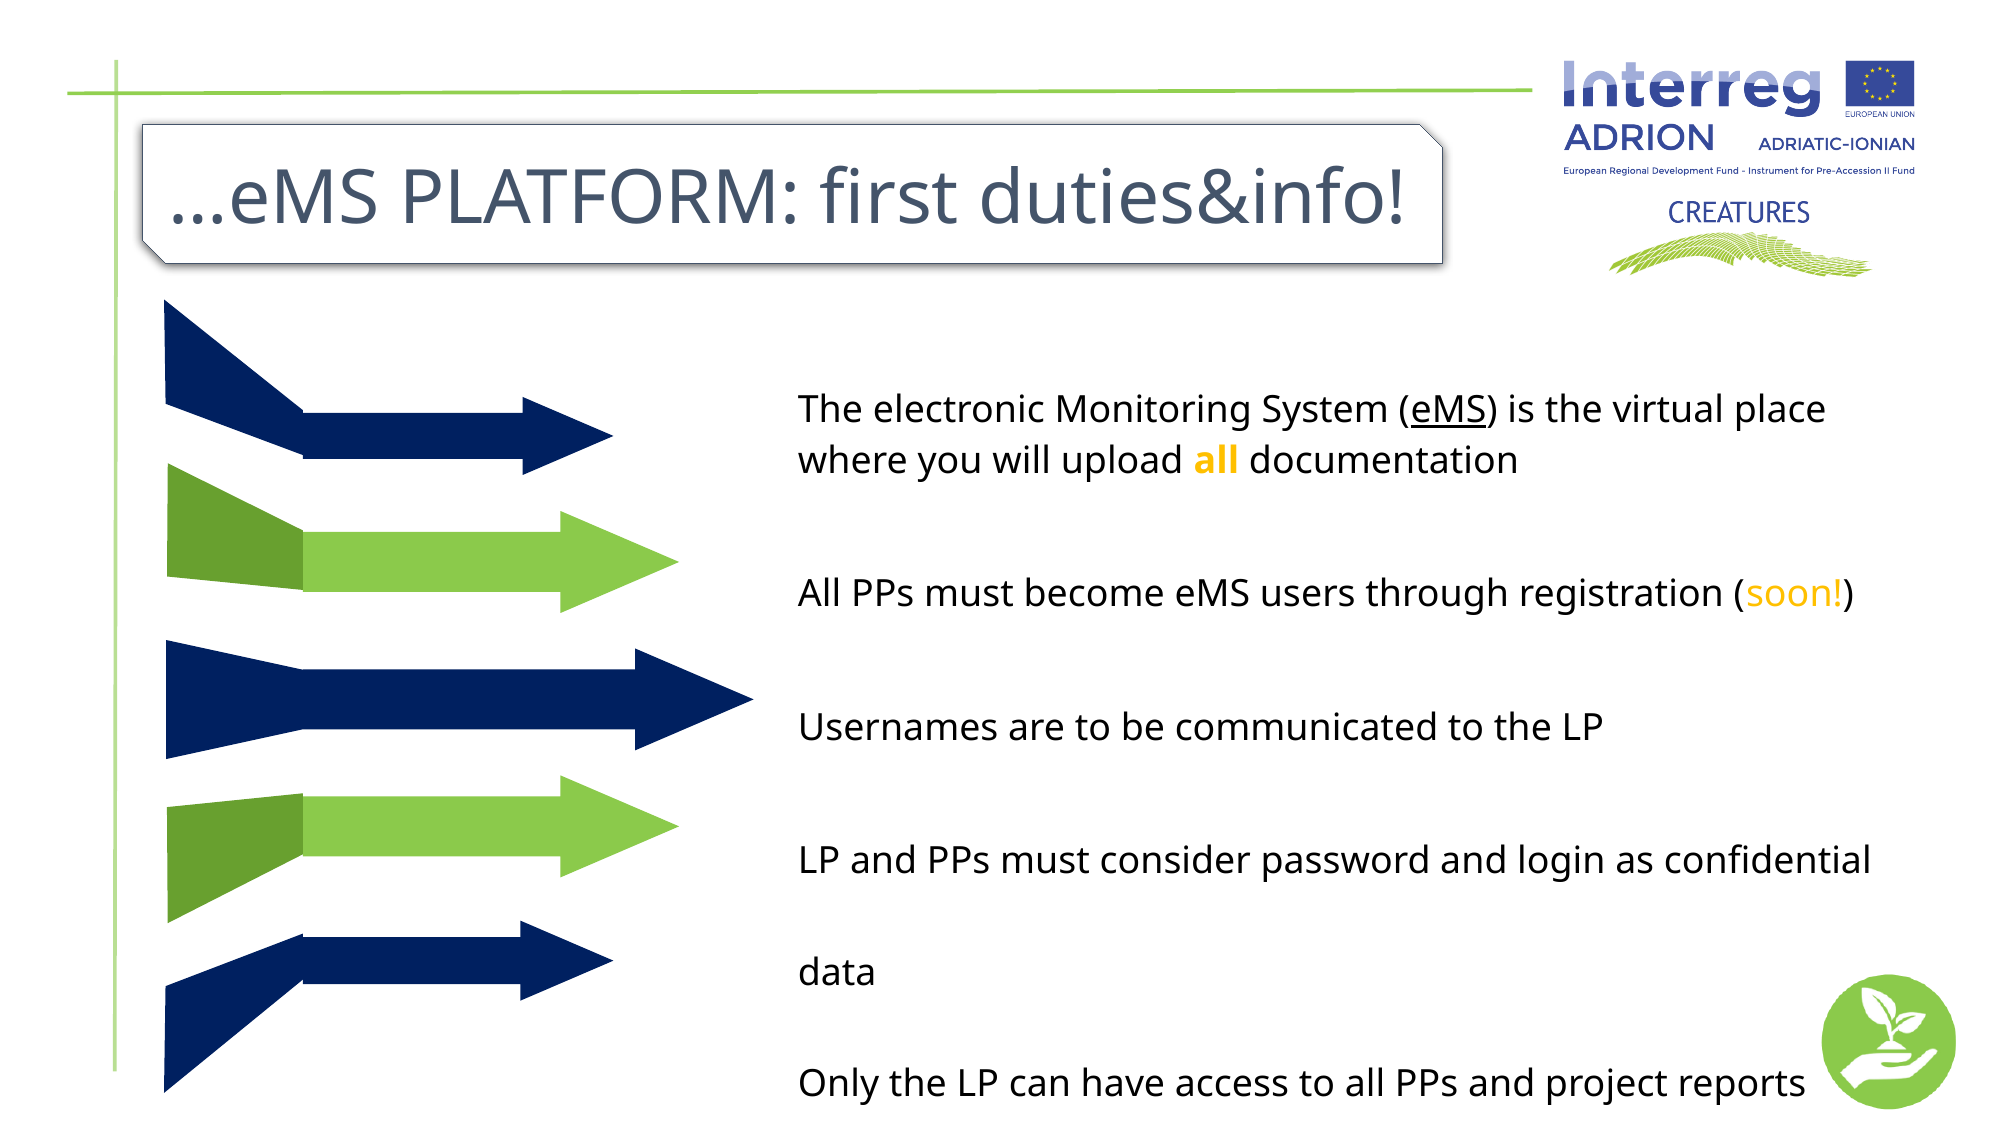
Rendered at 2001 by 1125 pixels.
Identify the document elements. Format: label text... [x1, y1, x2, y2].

picture [1809, 958, 1970, 1117]
text_box …eMS PLATFORM: first duties&info! [142, 124, 1443, 264]
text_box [163, 299, 754, 1093]
picture [1532, 29, 1946, 308]
list The electronic Monitoring System (eMS) is the virtual place where you will upload all documentation All PPs must become eMS users through registration (soon!) Usernames are to be communicated to the LP LP and PPs must consider password and login as confidential data Only the LP can have access to all PPs and project reports [782, 377, 1950, 1040]
